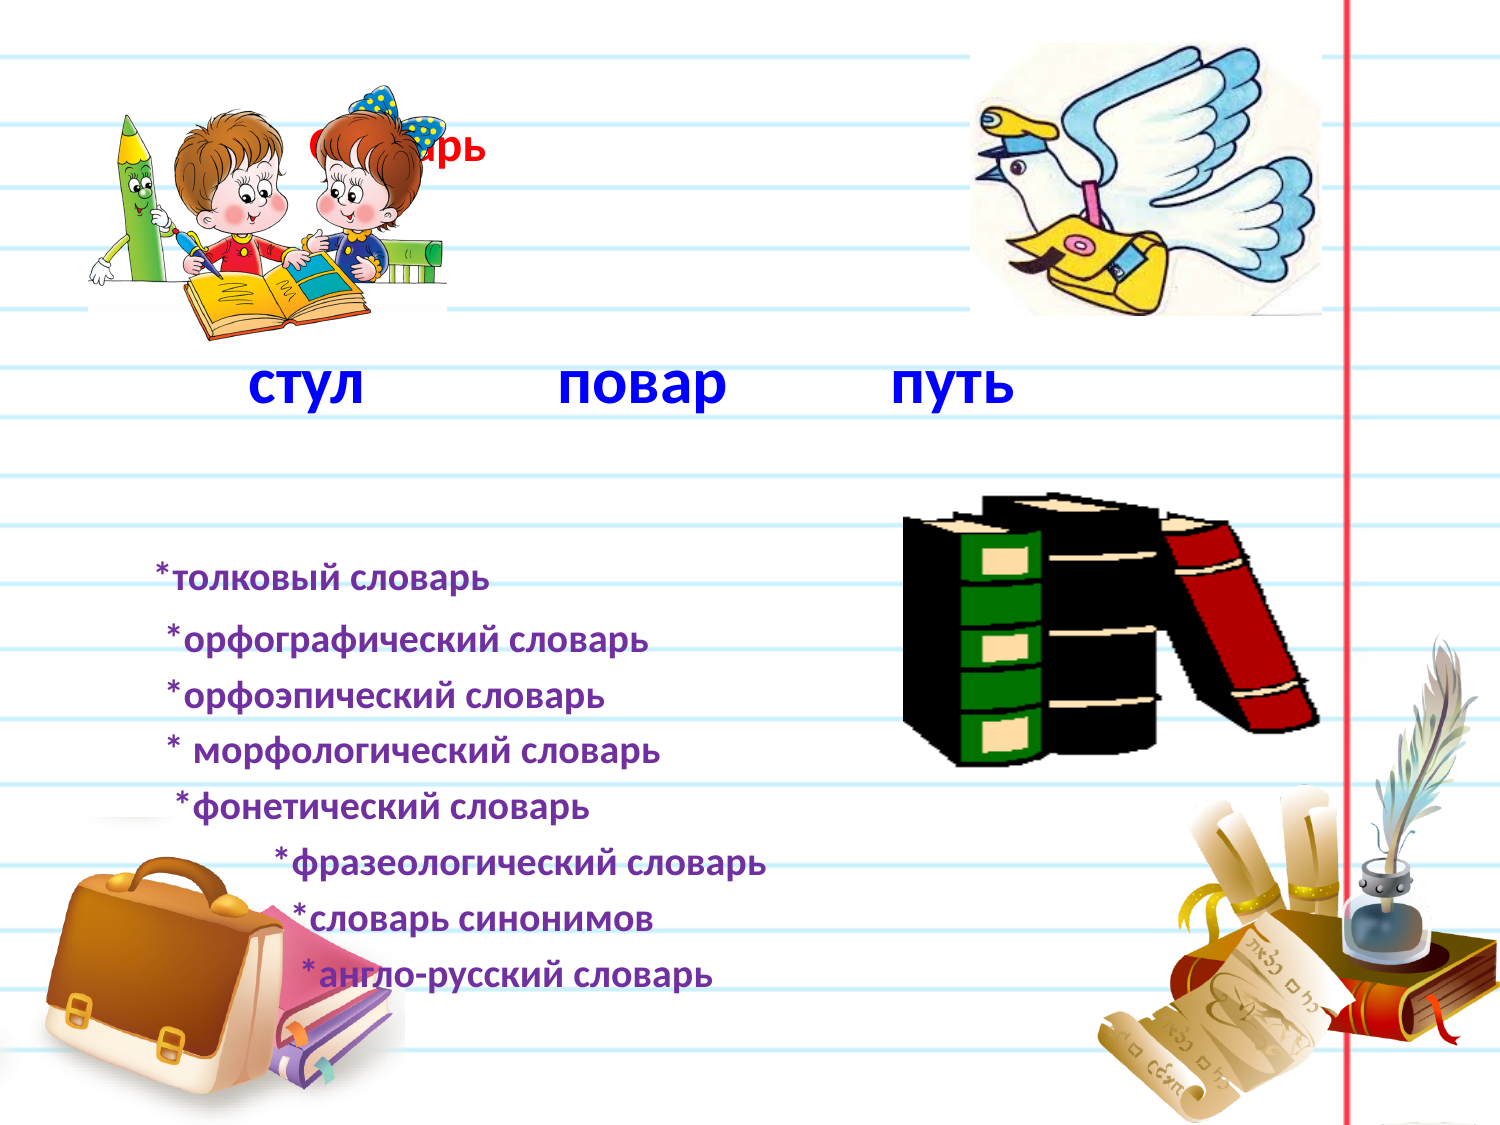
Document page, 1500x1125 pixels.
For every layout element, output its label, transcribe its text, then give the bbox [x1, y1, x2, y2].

list стул повар путь *толковый словарь *орфографический словарь *орфоэпический словарь * морфологический словарь *фонетический словарь *фразеологический словарь *словарь синонимов *англо-русский словарь [76, 267, 1341, 1005]
picture [0, 0, 1500, 1125]
title Словарь [1324, 45, 1425, 233]
title Словарь [75, 45, 966, 233]
